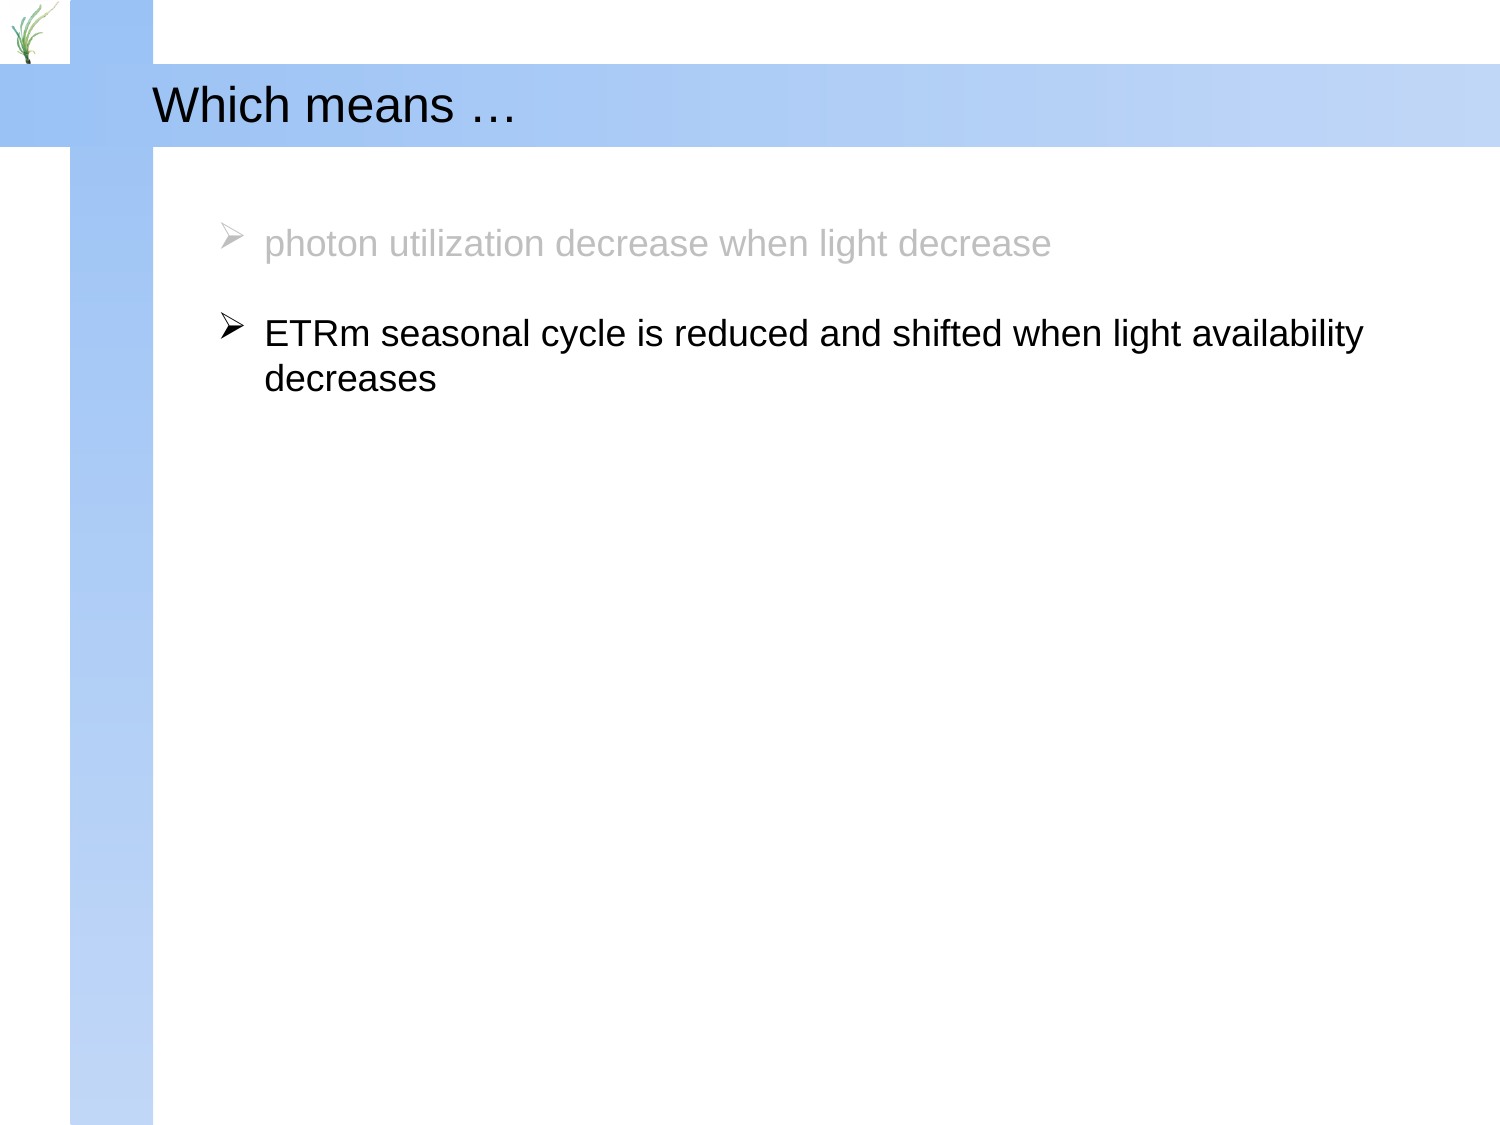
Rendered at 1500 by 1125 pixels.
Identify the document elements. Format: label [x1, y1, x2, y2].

picture [10, 0, 60, 64]
text_box [0, 0, 1500, 1125]
